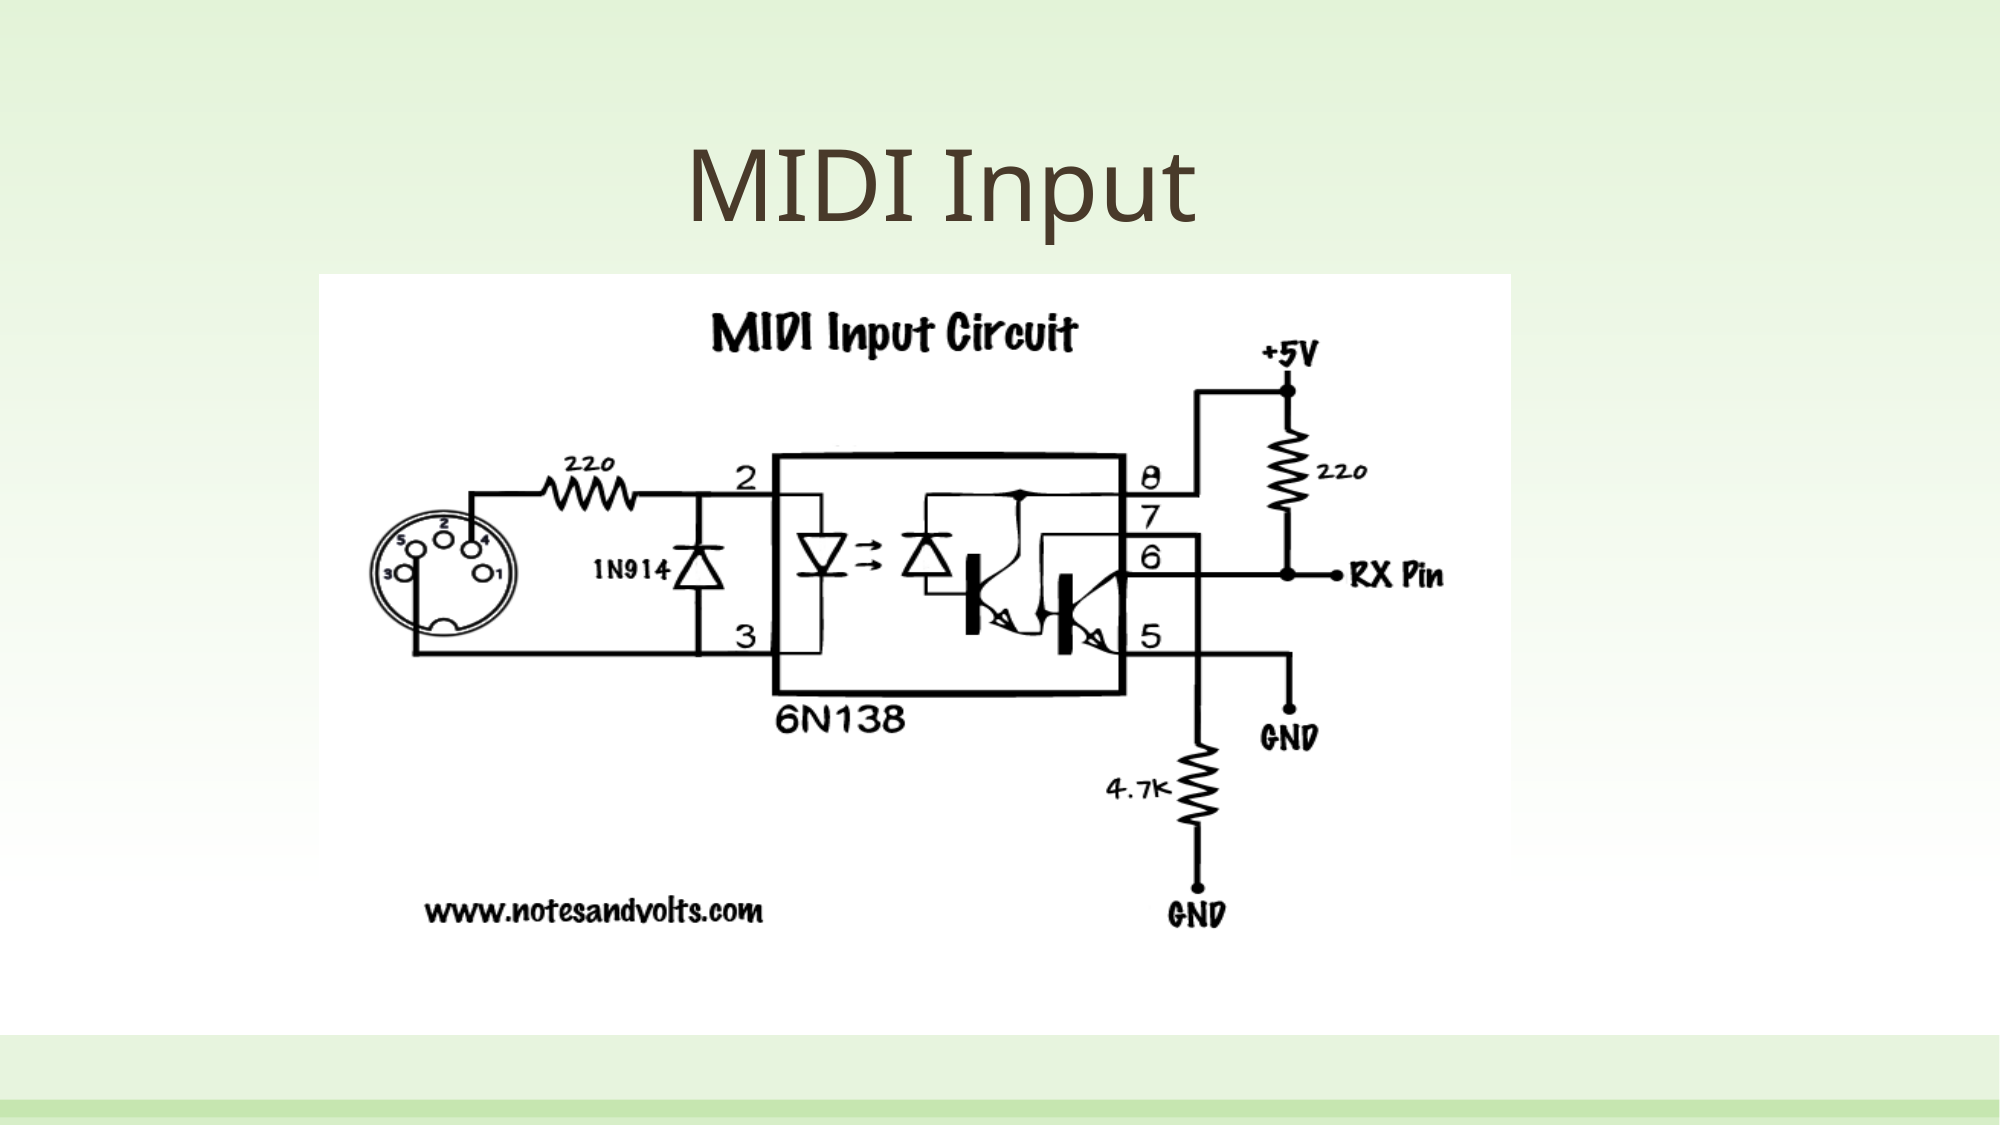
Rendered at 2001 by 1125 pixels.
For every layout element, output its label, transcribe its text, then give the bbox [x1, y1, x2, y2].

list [319, 274, 1511, 987]
title MIDI Input [219, 71, 1780, 251]
